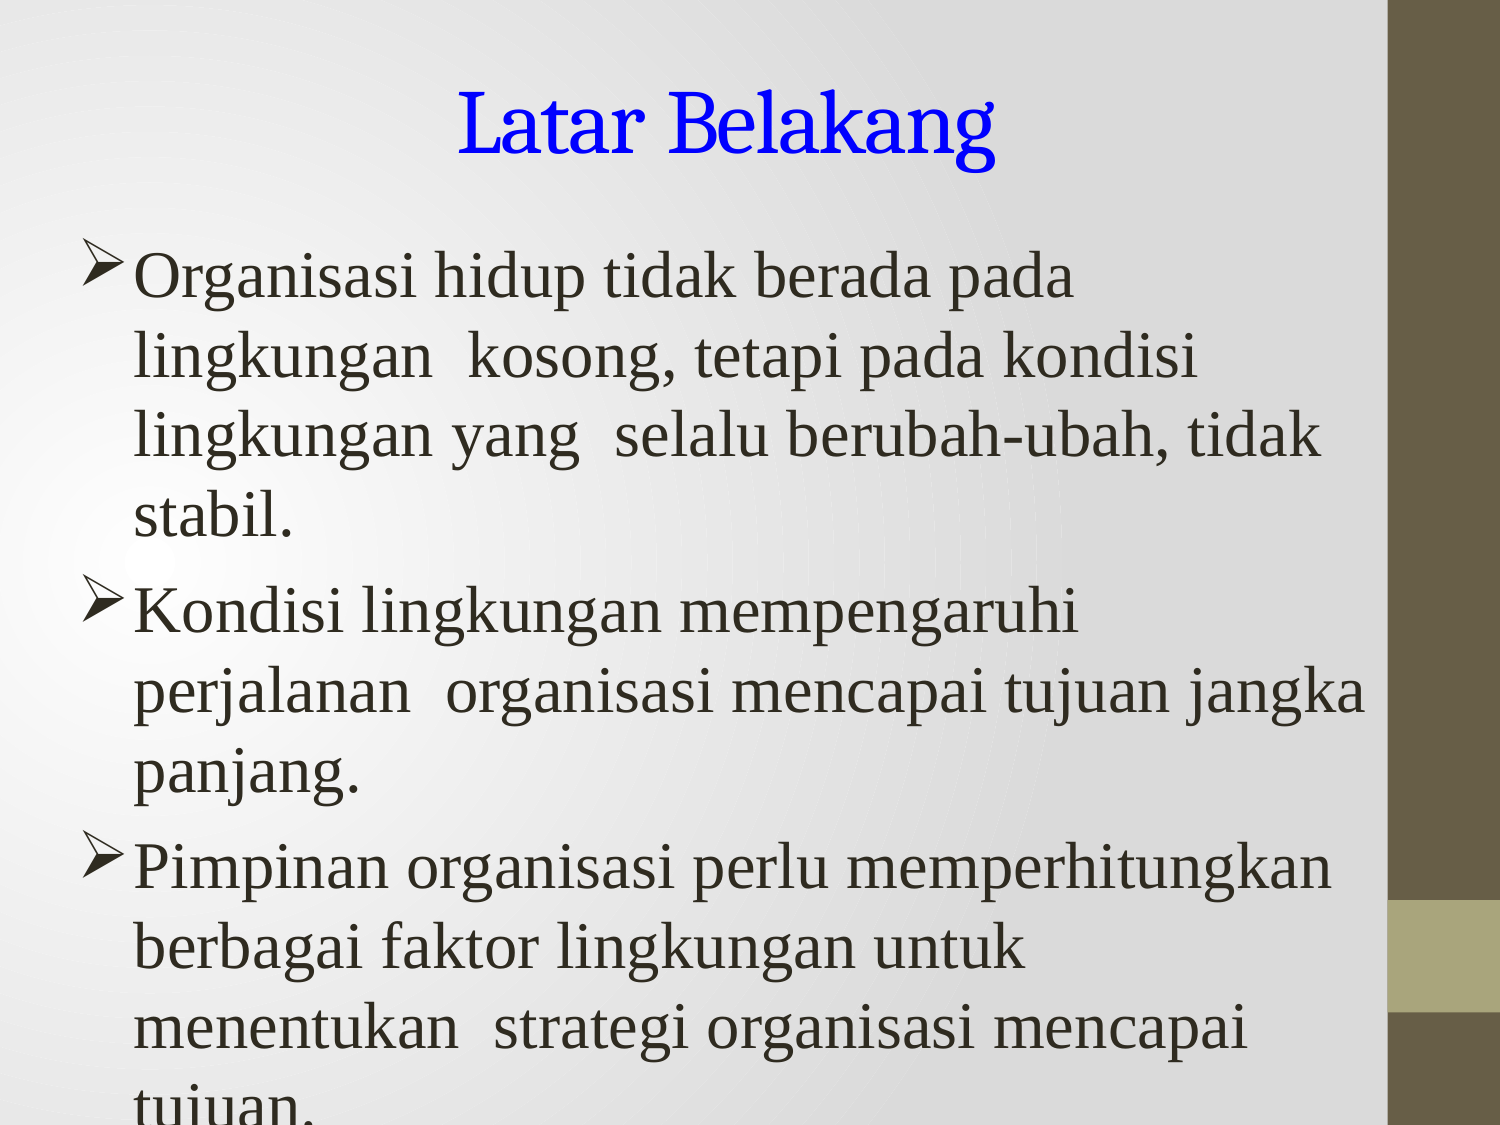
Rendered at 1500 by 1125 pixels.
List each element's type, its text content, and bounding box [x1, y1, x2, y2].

title Latar Belakang [453, 20, 1022, 211]
text_box Organisasi hidup tidak berada pada lingkungan kosong, tetapi pada kondisi lingkungan yang selalu berubah-ubah, tidak stabil. Kondisi lingkungan mempengaruhi perjalanan organisasi mencapai tujuan jangka panjang. Pimpinan organisasi perlu memperhitungkan berbagai faktor lingkungan untuk menentukan strategi organisasi mencapai tujuan. [75, 228, 1395, 1125]
